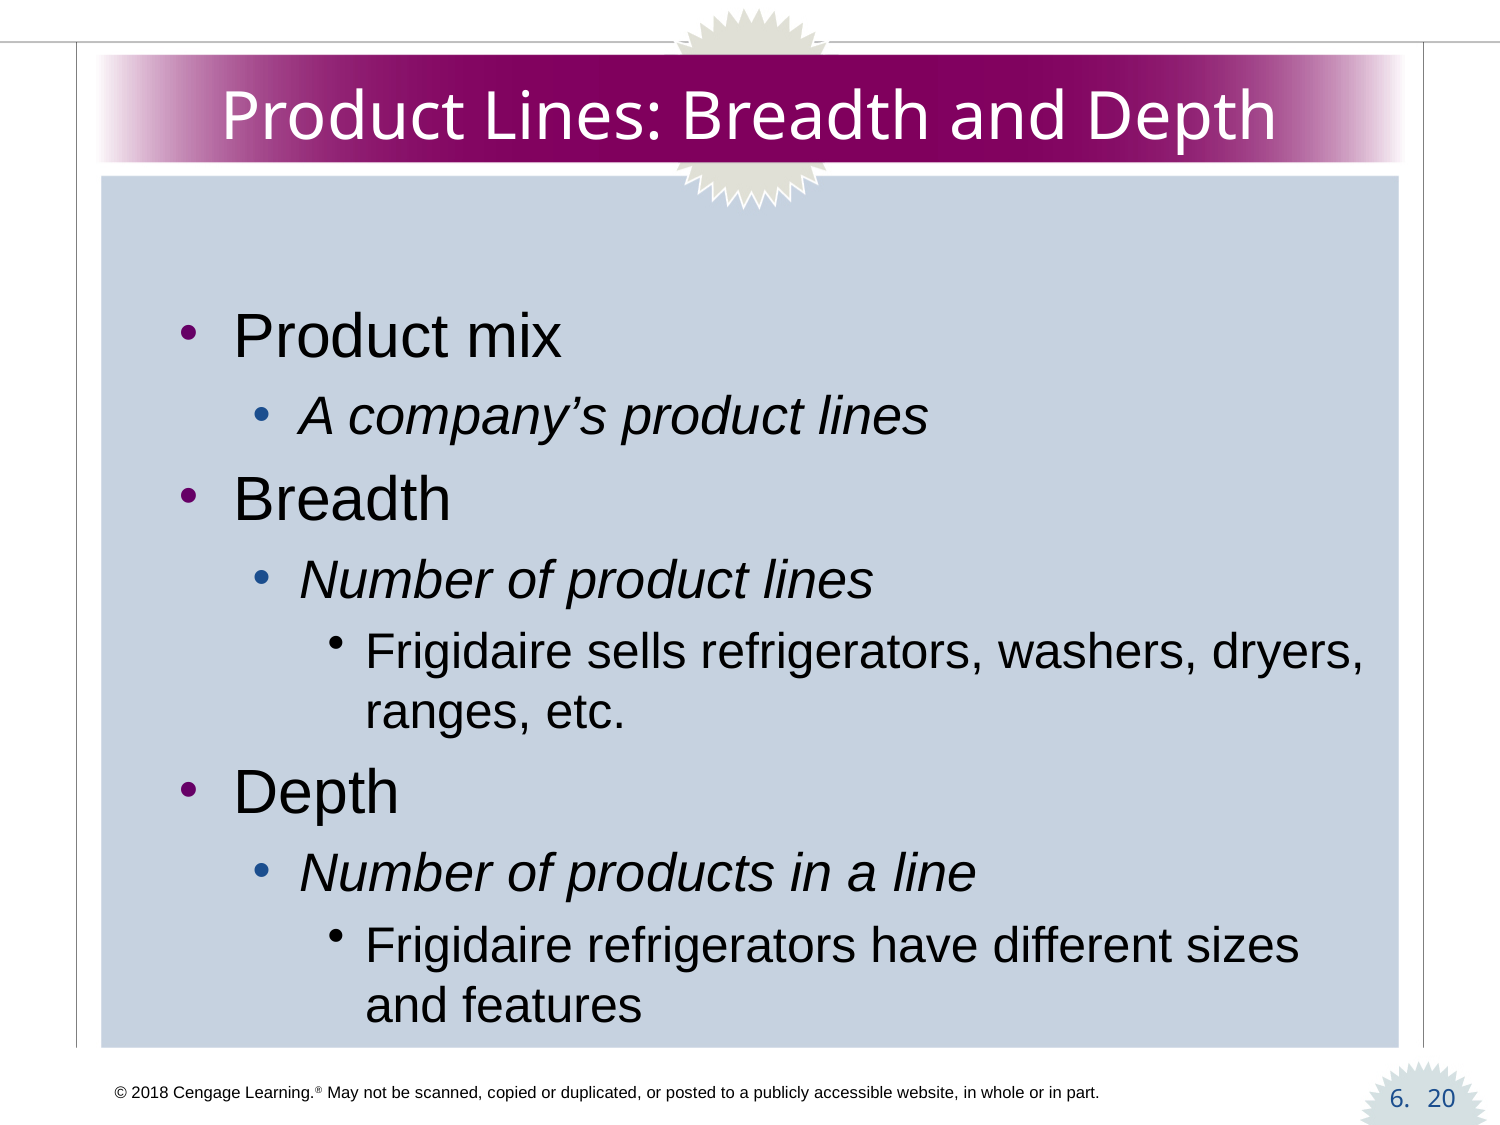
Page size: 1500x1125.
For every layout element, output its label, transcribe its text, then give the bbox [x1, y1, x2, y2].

title Product Lines: Breadth and Depth [99, 62, 1401, 163]
list Product mix A company’s product lines Breadth Number of product lines Frigidaire sells refrigerators, washers, dryers, ranges, etc. Depth Number of products in a line Frigidaire refrigerators have different sizes and features [162, 287, 1388, 1001]
slide_number 20 [1412, 1074, 1476, 1125]
picture [0, 0, 1500, 1125]
